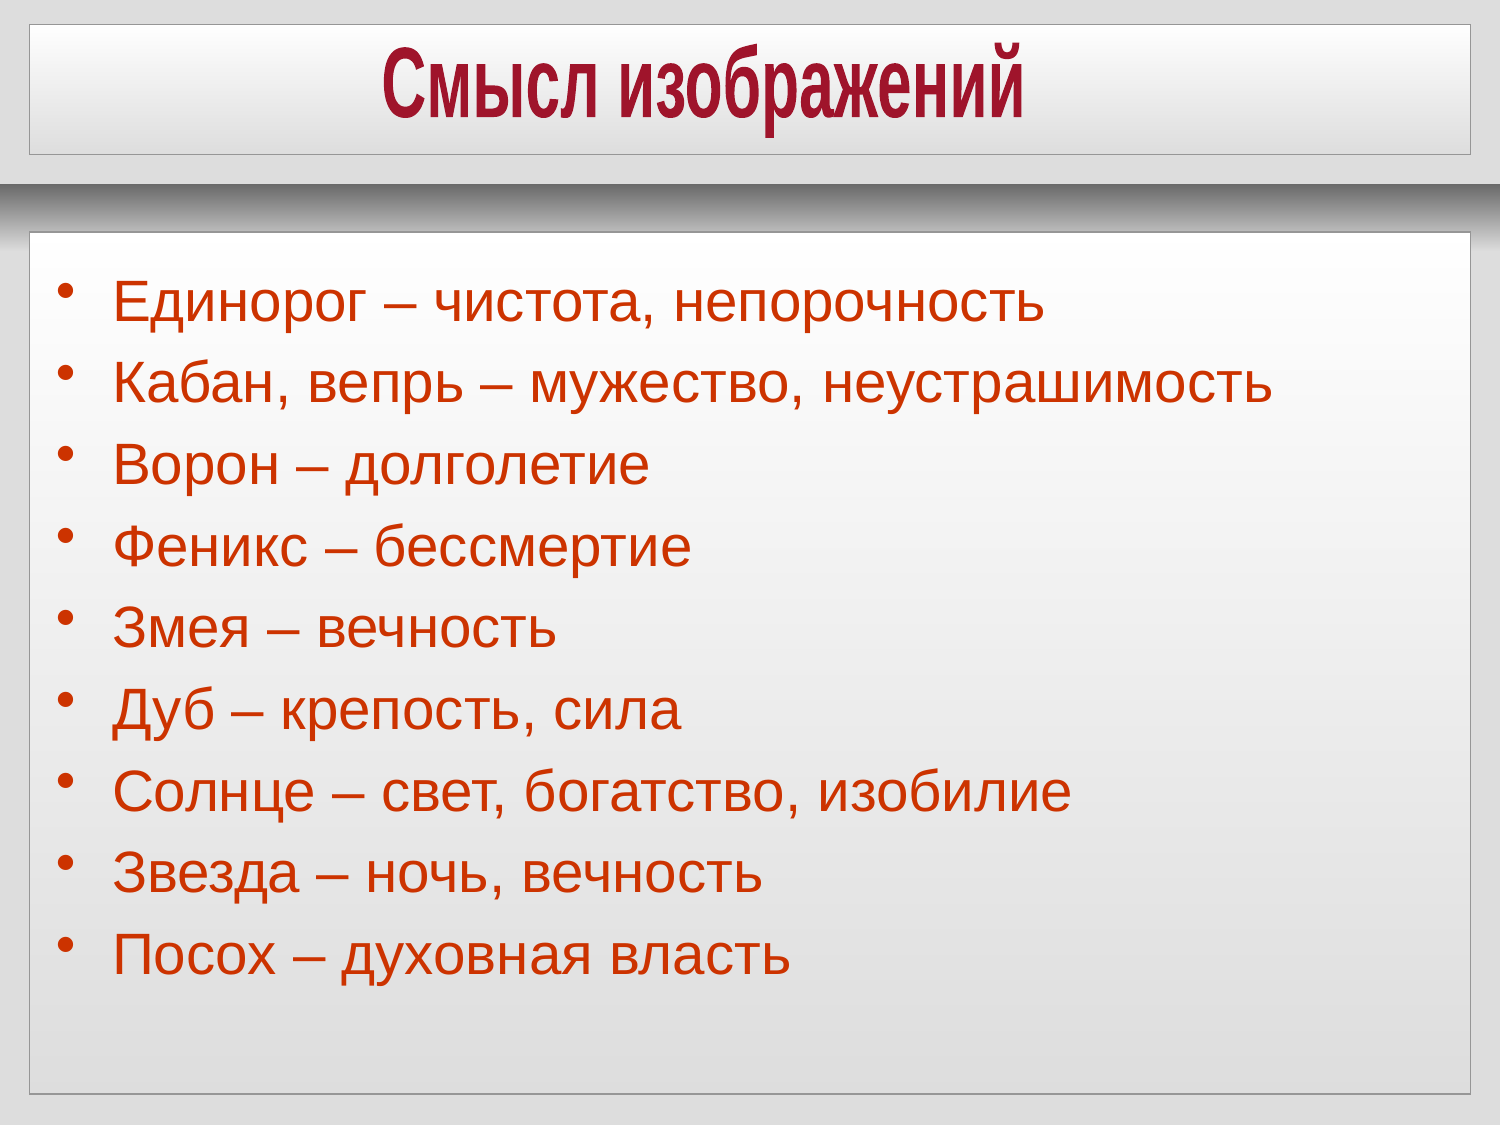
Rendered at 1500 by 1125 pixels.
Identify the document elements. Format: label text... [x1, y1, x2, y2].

text_box [0, 184, 1500, 251]
text_box Единорог – чистота, непорочность Кабан, вепрь – мужество, неустрашимость Ворон – долголетие Феникс – бессмертие Змея – вечность Дуб – крепость, сила Солнце – свет, богатство, изобилие Звезда – ночь, вечность Посох – духовная власть [41, 255, 1400, 1035]
text_box [29, 24, 1471, 155]
text_box [29, 231, 1471, 1094]
